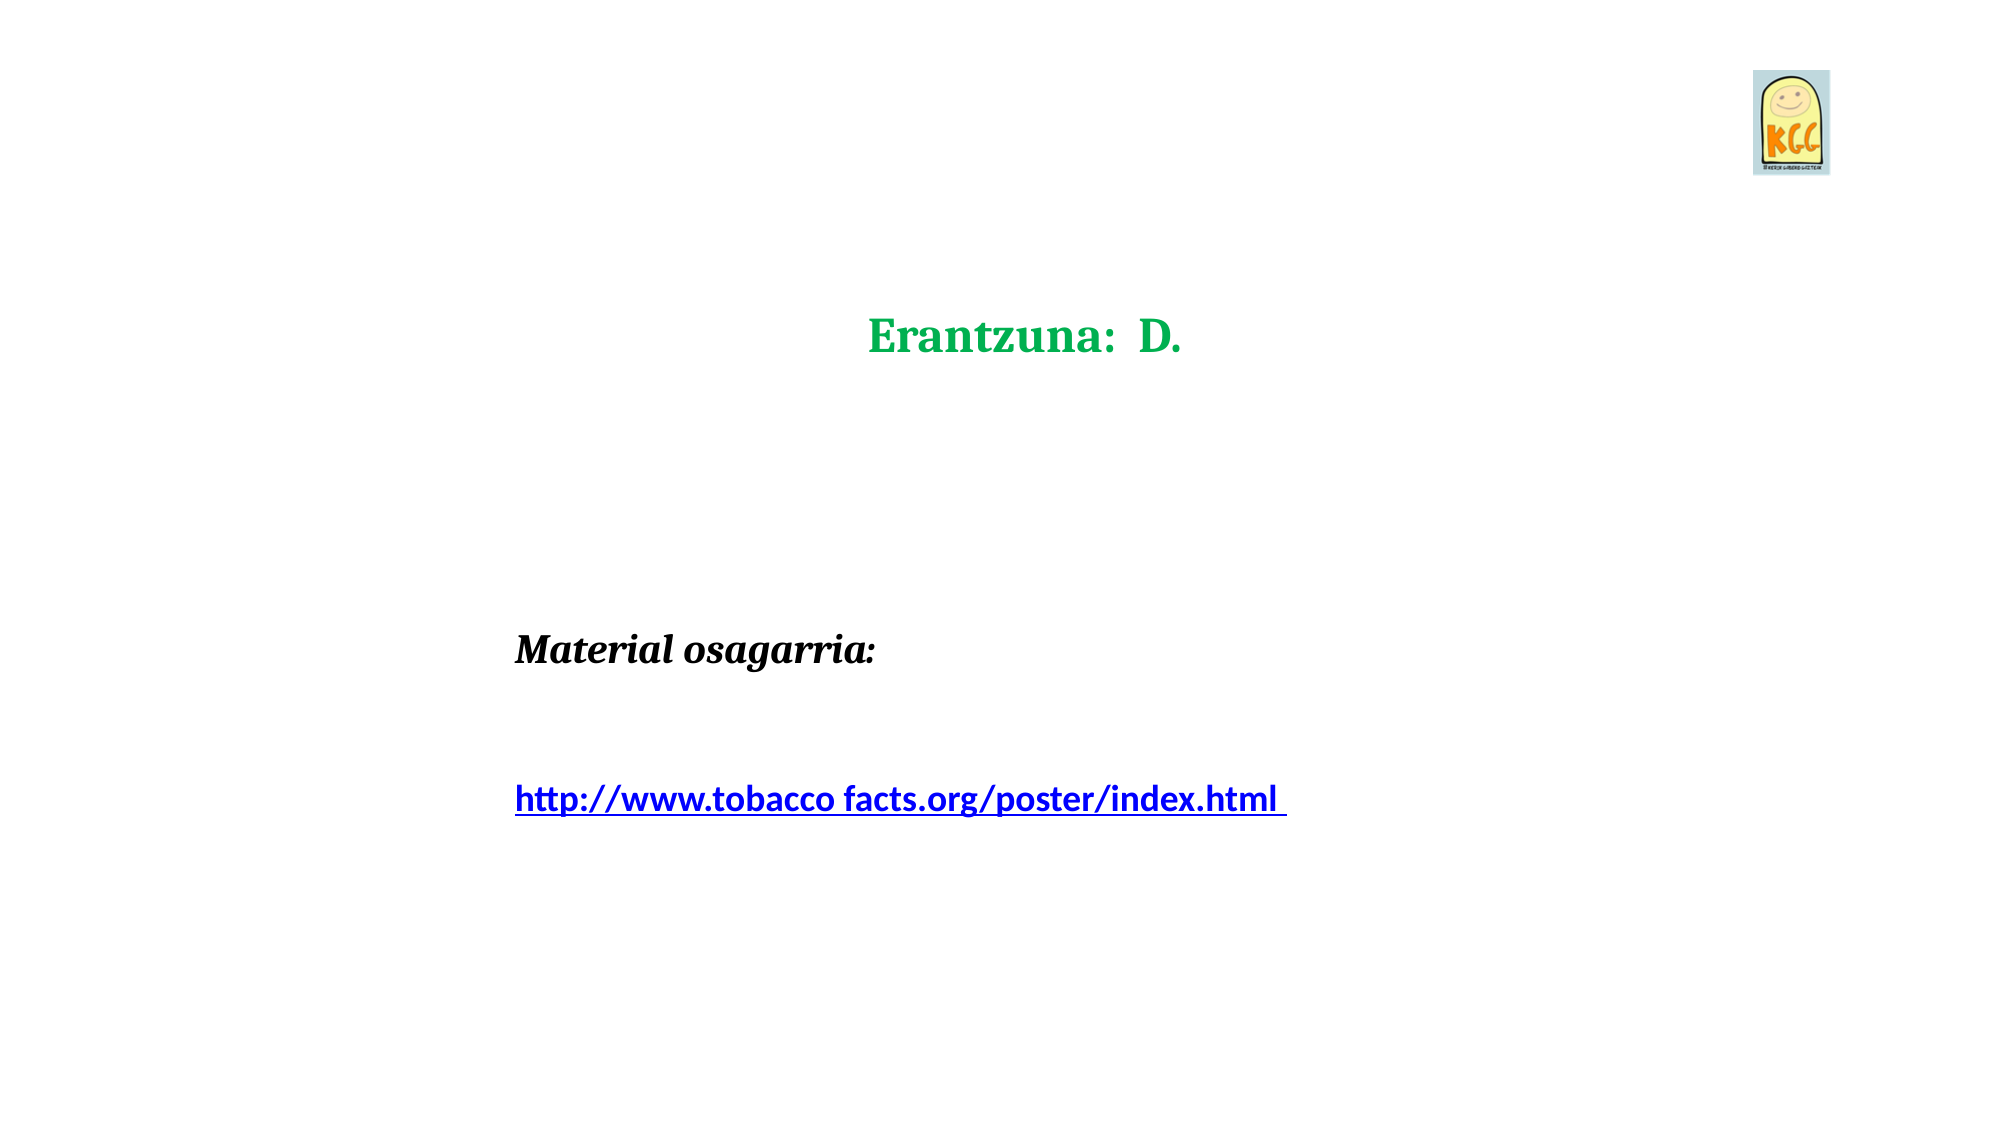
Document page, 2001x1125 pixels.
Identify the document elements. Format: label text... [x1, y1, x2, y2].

text_box Erantzuna: D. Material osagarria: http://www.tobacco facts.org/poster/index.html [500, 293, 1500, 827]
picture [1752, 70, 1831, 176]
